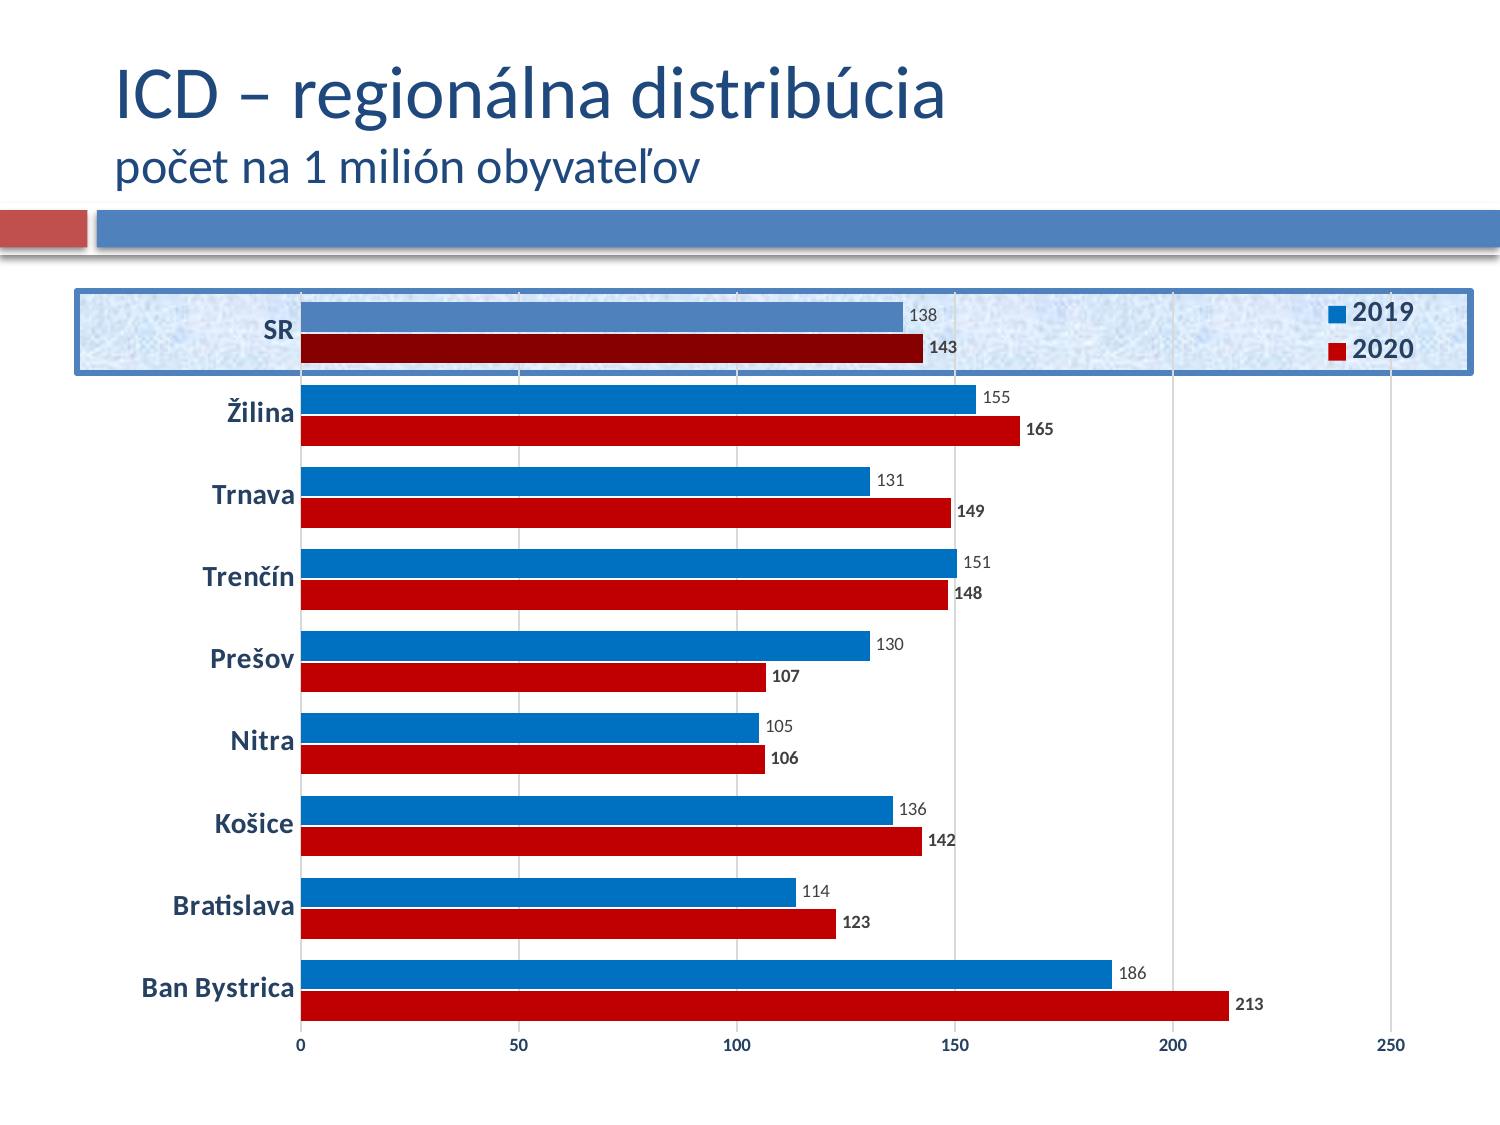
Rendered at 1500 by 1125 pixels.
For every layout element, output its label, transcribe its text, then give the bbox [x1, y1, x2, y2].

chart [99, 290, 1438, 1083]
text_box [75, 289, 102, 375]
text_box [1434, 289, 1472, 375]
title ICD – regionálna distribúcia počet na 1 milión obyvateľov [99, 37, 1438, 200]
